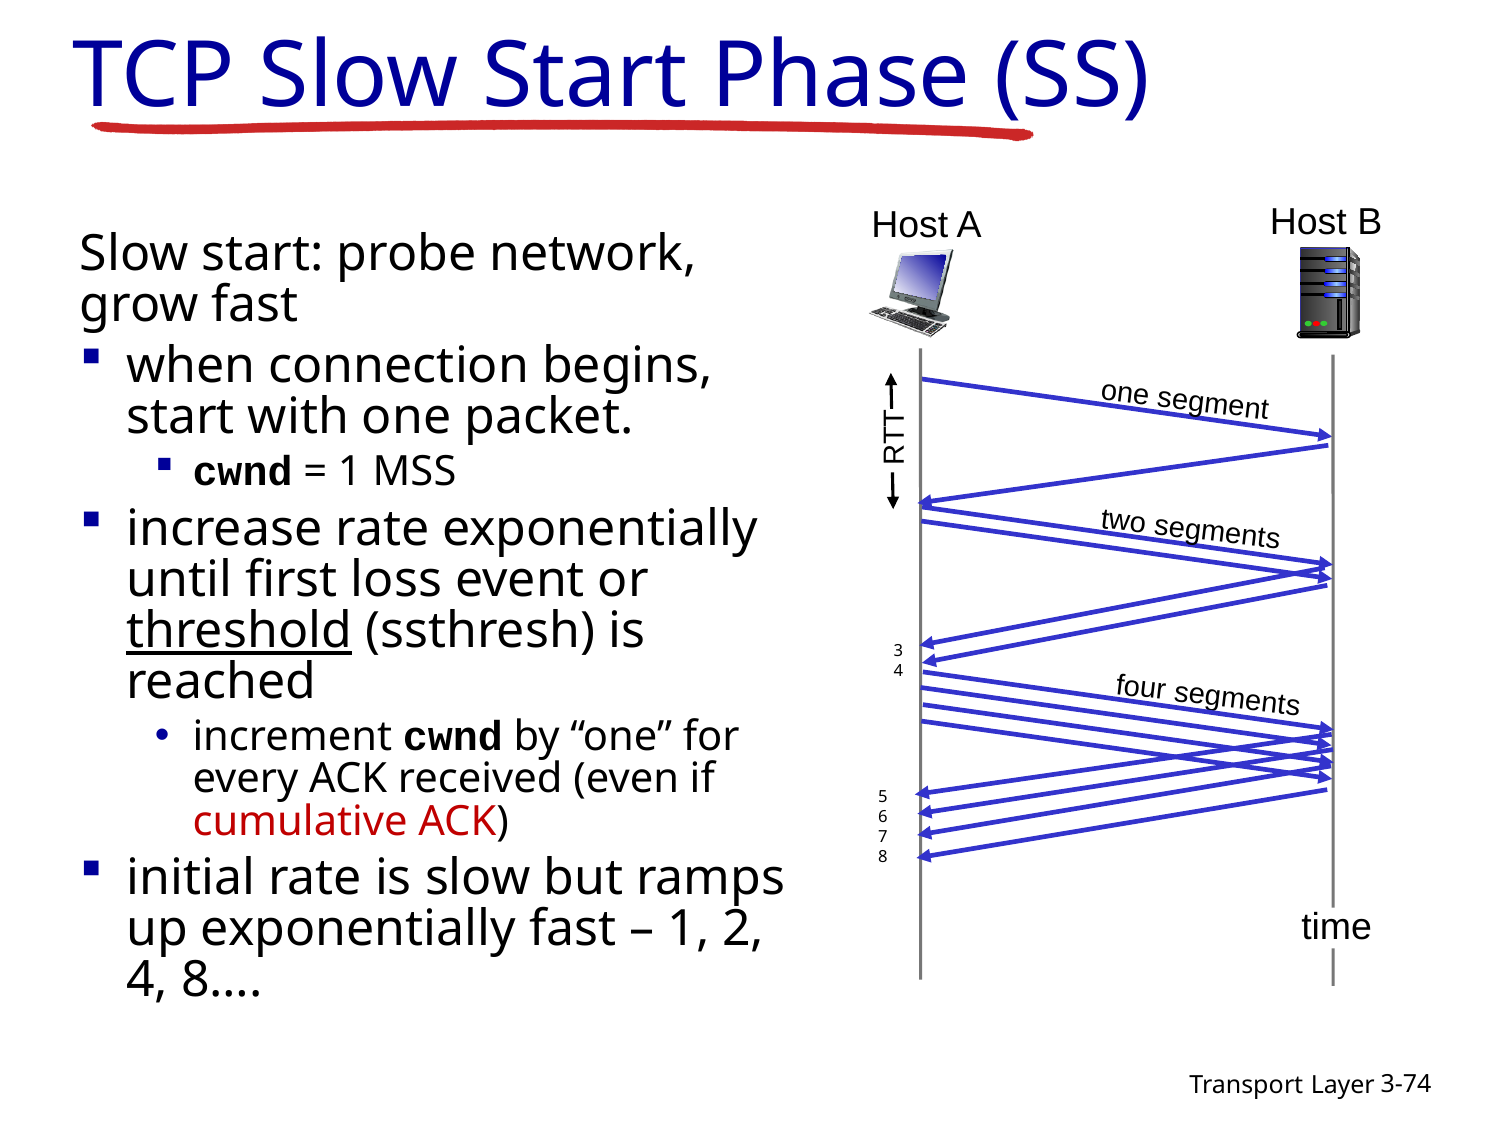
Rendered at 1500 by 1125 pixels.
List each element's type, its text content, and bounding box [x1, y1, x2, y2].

slide_number 3-74 [1365, 1060, 1477, 1106]
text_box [848, 189, 1398, 987]
list Slow start: probe network, grow fast when connection begins, start with one packet. cwnd = 1 MSS increase rate exponentially until first loss event or threshold (ssthresh) is reached increment cwnd by “one” for every ACK received (even if cumulative ACK) initial rate is slow but ramps up exponentially fast – 1, 2, 4, 8…. [64, 222, 820, 1019]
picture [86, 114, 1045, 147]
title TCP Slow Start Phase (SS) [57, 24, 1333, 115]
footer Transport Layer [914, 1057, 1390, 1105]
